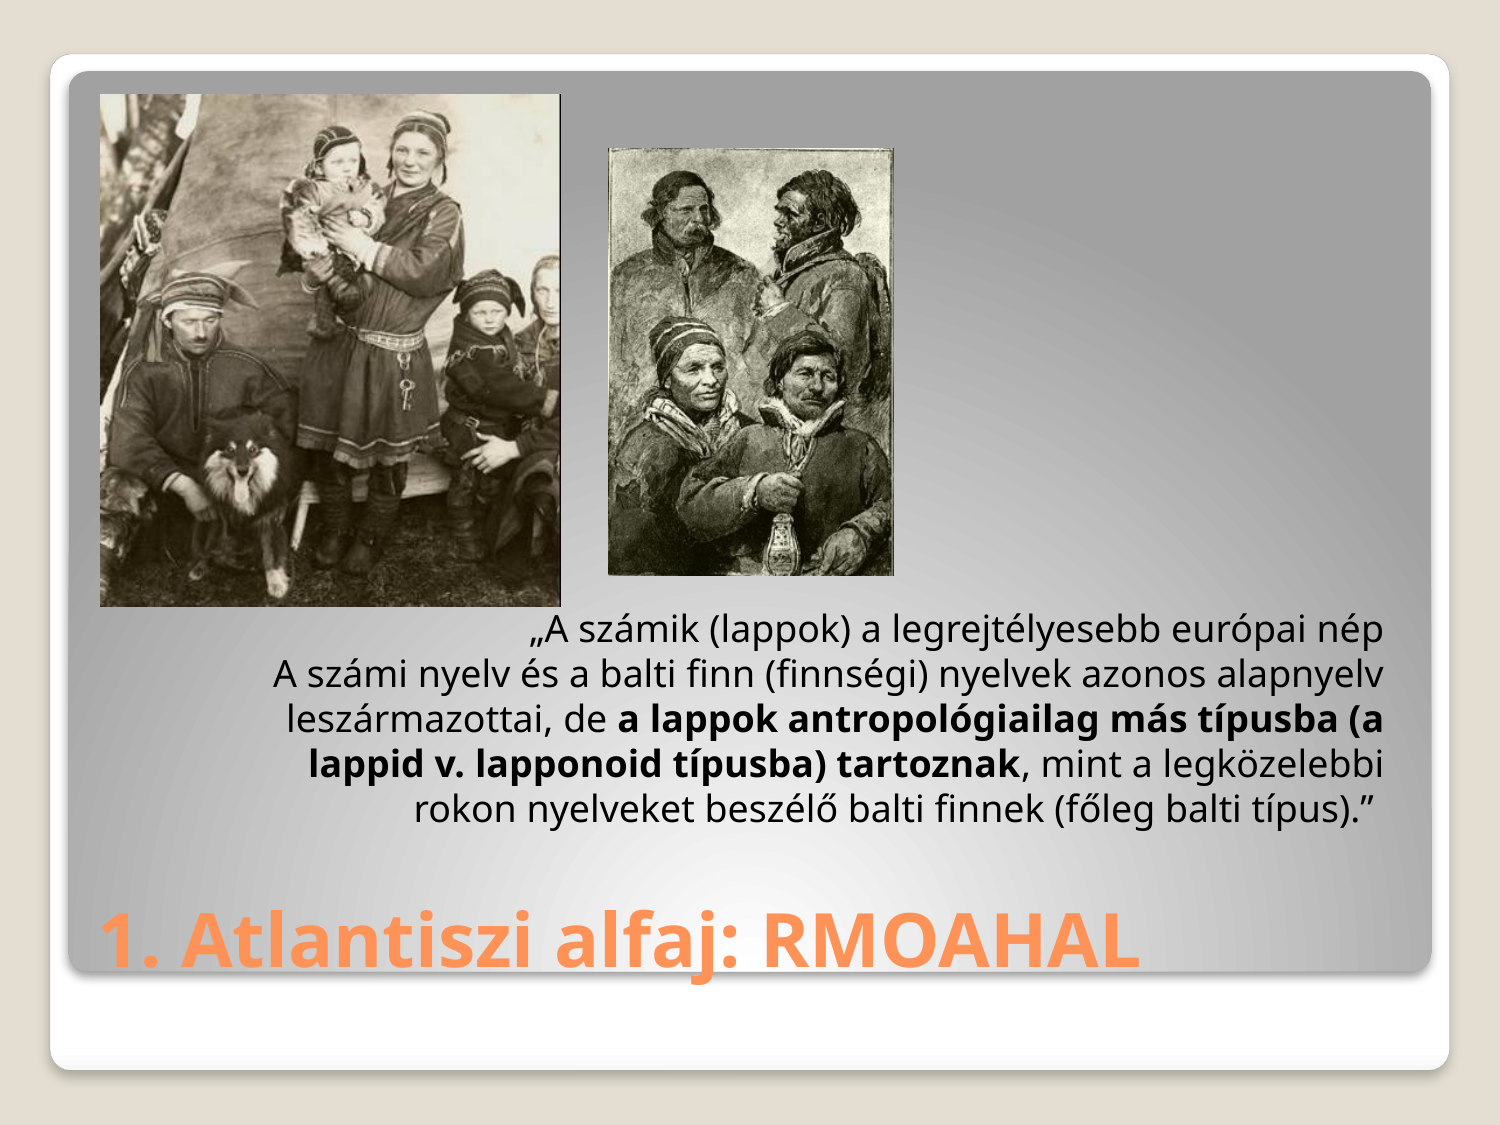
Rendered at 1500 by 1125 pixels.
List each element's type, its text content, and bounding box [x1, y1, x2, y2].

picture [100, 94, 562, 607]
text_box „A számik (lappok) a legrejtélyesebb európai nép A számi nyelv és a balti finn (finnségi) nyelvek azonos alapnyelv leszármazottai, de a lappok antropológiailag más típusba (a lappid v. lapponoid típusba) tartoznak, mint a legközelebbi rokon nyelveket beszélő balti finnek (főleg balti típus).” [218, 327, 1400, 838]
title 1. Atlantiszi alfaj: RMOAHAL [82, 817, 1425, 991]
picture [608, 148, 894, 576]
